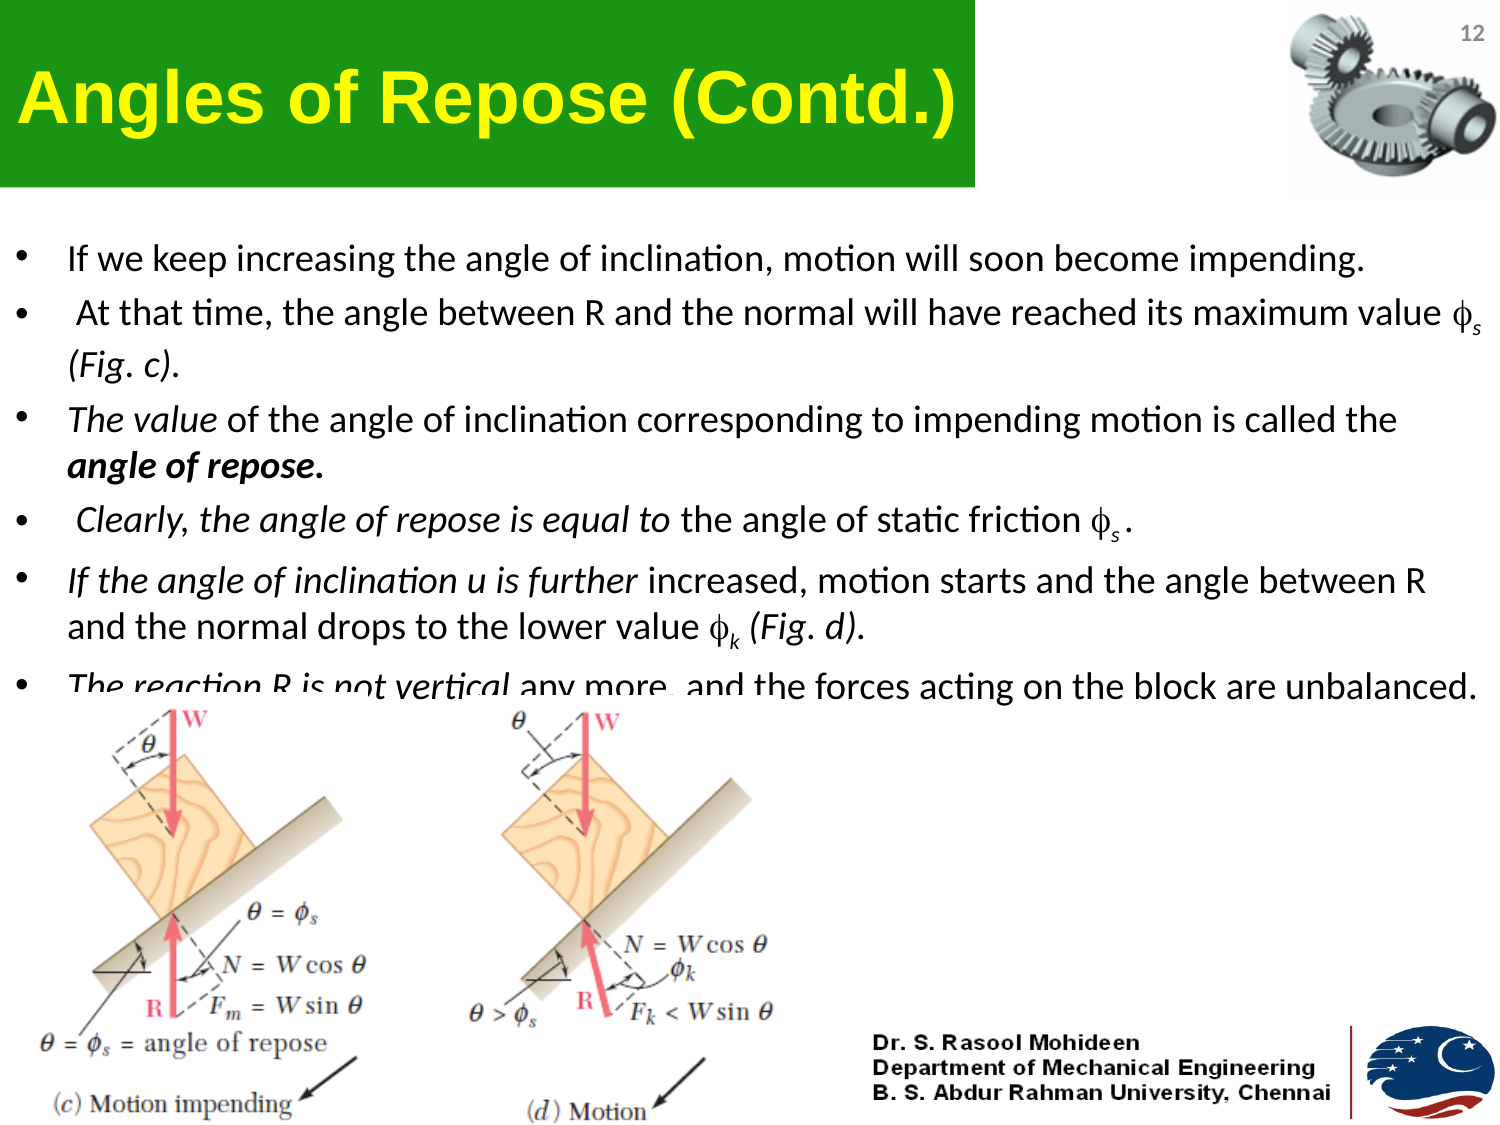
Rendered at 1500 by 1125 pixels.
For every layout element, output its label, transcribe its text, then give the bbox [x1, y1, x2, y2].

slide_number 12 [1362, 0, 1500, 63]
picture [862, 1024, 1500, 1125]
list If we keep increasing the angle of inclination, motion will soon become impending. At that time, the angle between R and the normal will have reached its maximum value s (Fig. c). The value of the angle of inclination corresponding to impending motion is called the angle of repose. Clearly, the angle of repose is equal to the angle of static friction s . If the angle of inclination u is further increased, motion starts and the angle between R and the normal drops to the lower value k (Fig. d). The reaction R is not vertical any more, and the forces acting on the block are unbalanced. [0, 224, 1500, 738]
picture [1287, 0, 1500, 198]
picture [462, 694, 777, 1125]
title Angles of Repose (Contd.) [0, 0, 975, 188]
picture [37, 691, 368, 1125]
